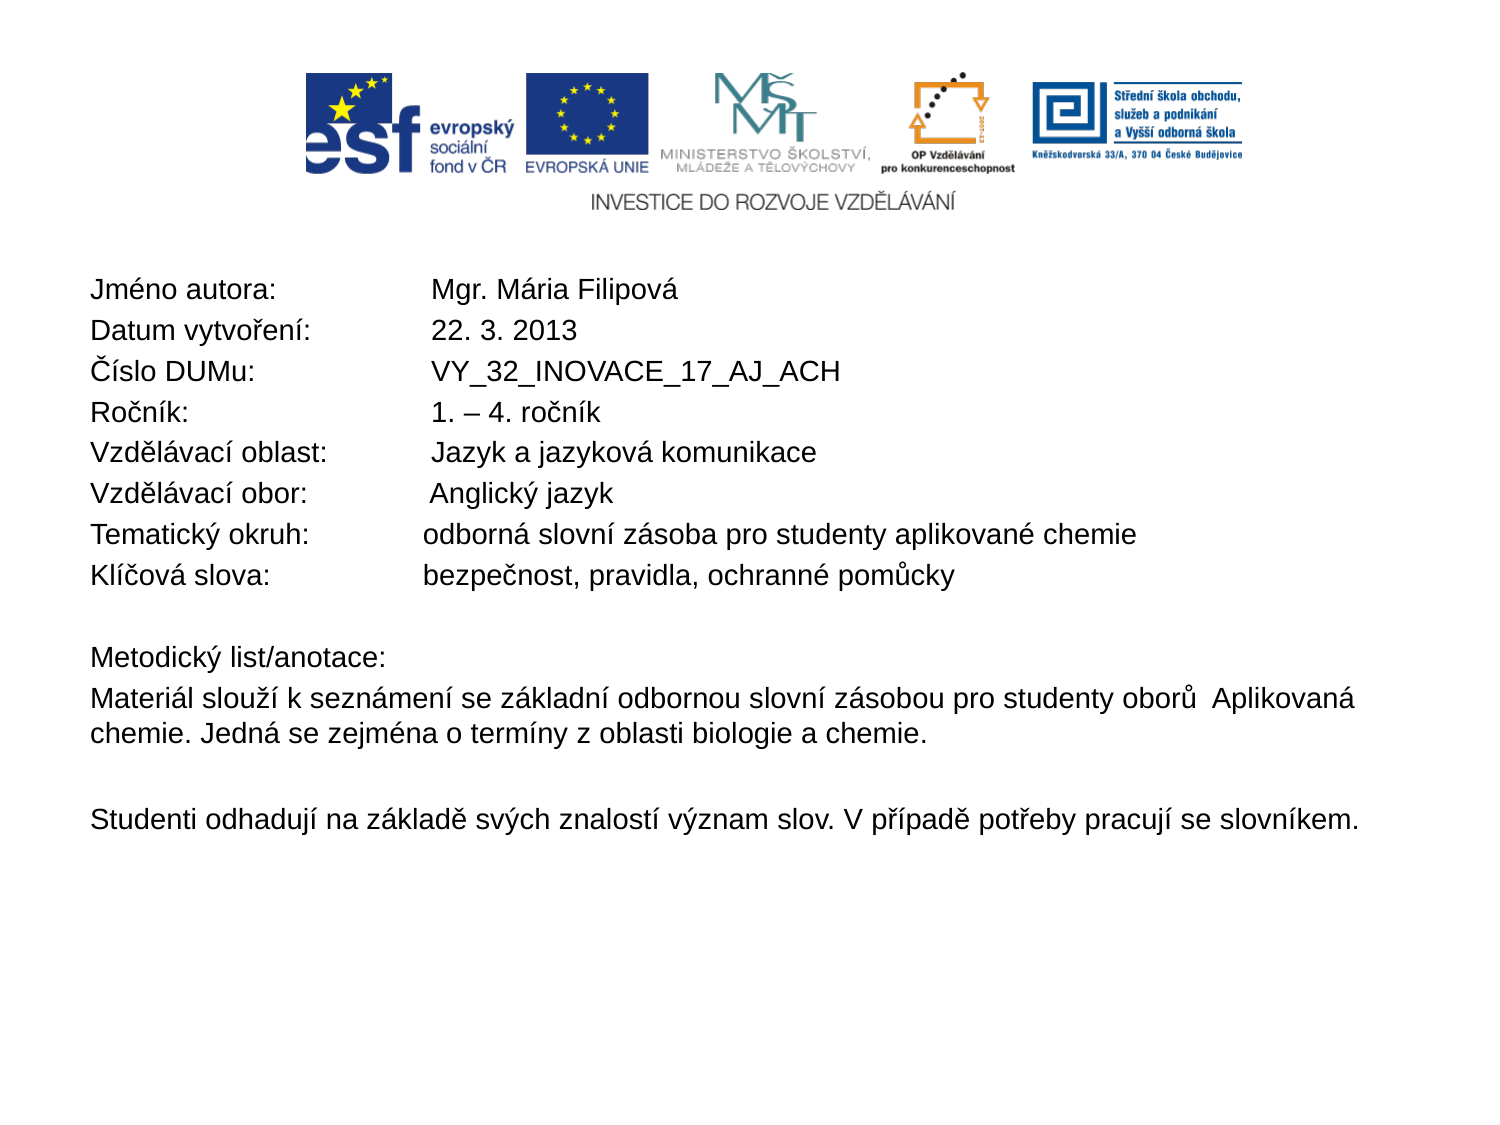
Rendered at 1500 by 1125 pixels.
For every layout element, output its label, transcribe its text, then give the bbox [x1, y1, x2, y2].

picture [300, 66, 1247, 224]
list Jméno autora: Mgr. Mária Filipová Datum vytvoření: 22. 3. 2013 Číslo DUMu: VY_32_INOVACE_17_AJ_ACH Ročník: 1. – 4. ročník Vzdělávací oblast: Jazyk a jazyková komunikace Vzdělávací obor: Anglický jazyk Tematický okruh: odborná slovní zásoba pro studenty aplikované chemie Klíčová slova: bezpečnost, pravidla, ochranné pomůcky Metodický list/anotace: Materiál slouží k seznámení se základní odbornou slovní zásobou pro studenty oborů Aplikovaná chemie. Jedná se zejména o termíny z oblasti biologie a chemie. Studenti odhadují na základě svých znalostí význam slov. V případě potřeby pracují se slovníkem. [75, 262, 1425, 1005]
